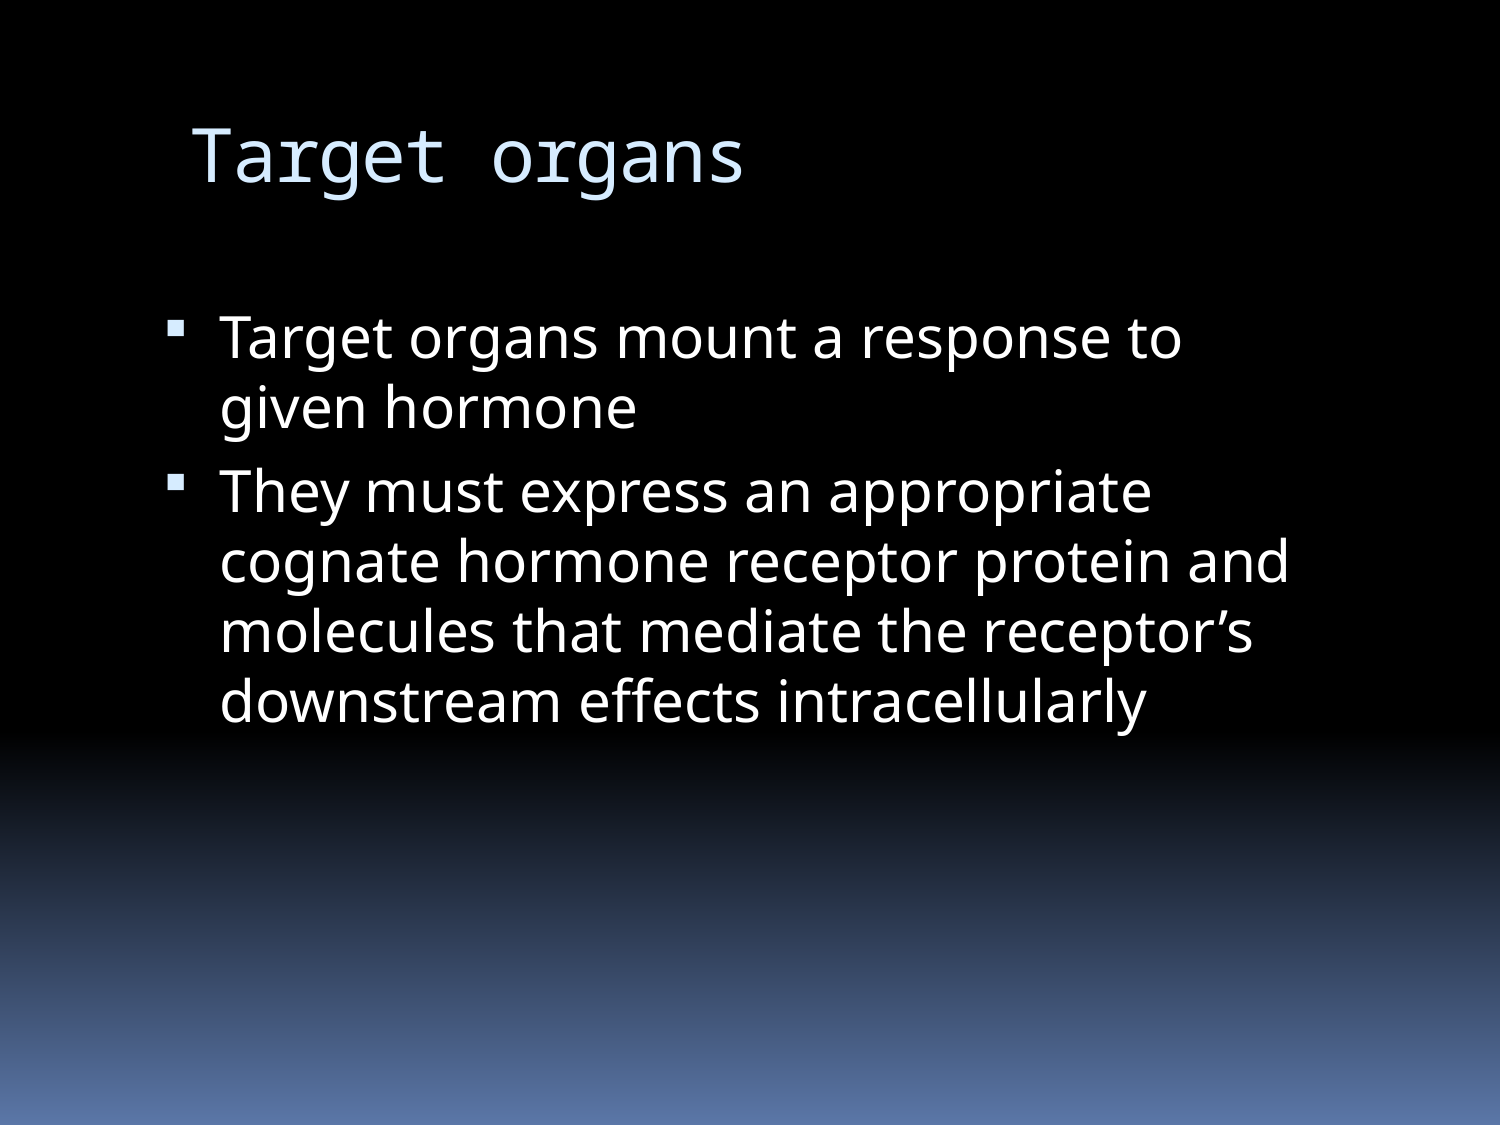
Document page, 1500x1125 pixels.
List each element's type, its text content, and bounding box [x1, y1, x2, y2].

list Target organs mount a response to given hormone They must express an appropriate cognate hormone receptor protein and molecules that mediate the receptor’s downstream effects intracellularly [137, 292, 1350, 850]
title Target organs [174, 99, 1450, 250]
